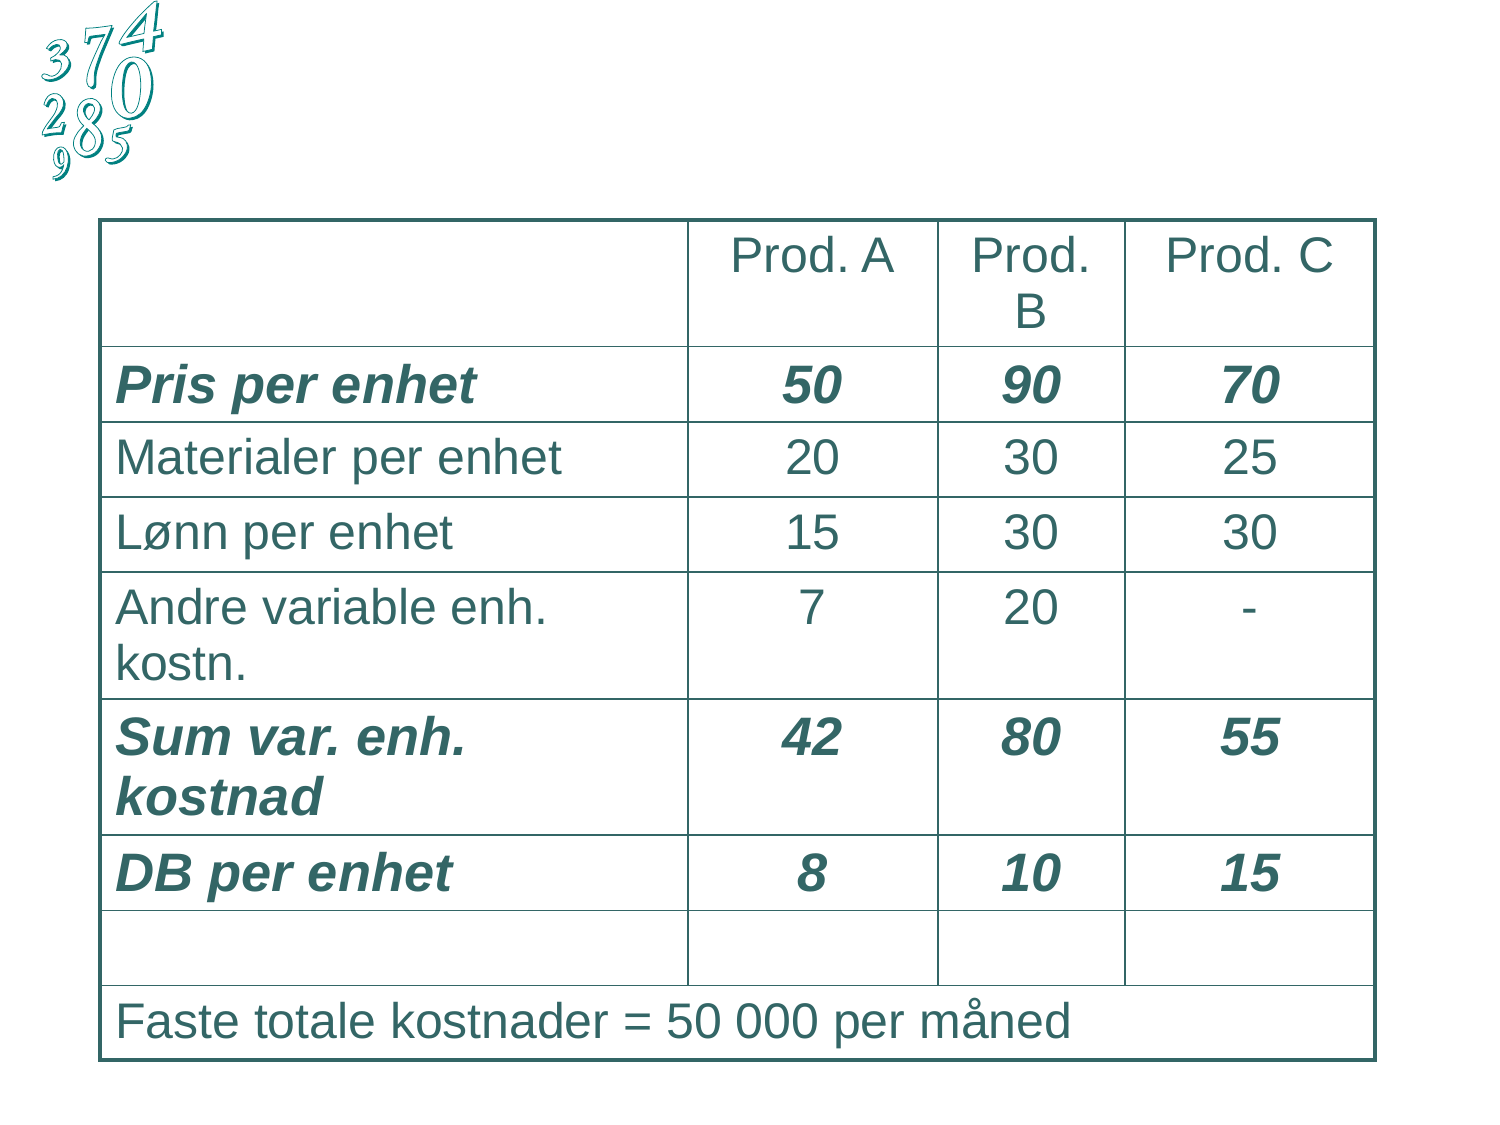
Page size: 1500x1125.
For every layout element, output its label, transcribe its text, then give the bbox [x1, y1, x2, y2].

table_cell Lønn per enhet [102, 498, 687, 571]
table_cell 50 [689, 347, 937, 421]
table_cell 80 [939, 700, 1124, 834]
table_cell Pris per enhet [102, 347, 687, 421]
table_cell Sum var. enh. kostnad [102, 700, 687, 834]
table_cell 70 [1126, 347, 1373, 421]
table_cell [102, 911, 687, 985]
table_cell 55 [1126, 700, 1373, 834]
table_cell 30 [1126, 498, 1373, 571]
table_cell Materialer per enhet [102, 423, 687, 496]
table_cell 8 [689, 836, 937, 910]
table_cell 7 [689, 573, 937, 698]
table_cell 30 [939, 498, 1124, 571]
table_cell 15 [689, 498, 937, 571]
table_cell [689, 911, 937, 985]
table_cell 15 [1126, 836, 1373, 910]
table_cell 90 [939, 347, 1124, 421]
table_header Prod. C [1126, 222, 1373, 346]
table_cell 20 [939, 573, 1124, 698]
table_cell 42 [689, 700, 937, 834]
table_header Prod. A [689, 222, 937, 346]
table_cell - [1126, 573, 1373, 698]
table_header [102, 222, 687, 346]
table_cell 25 [1126, 423, 1373, 496]
table_cell [1126, 911, 1373, 985]
table_cell 30 [939, 423, 1124, 496]
table_header Prod. B [939, 222, 1124, 346]
table_cell 10 [939, 836, 1124, 910]
table_cell [939, 911, 1124, 985]
table_cell DB per enhet [102, 836, 687, 910]
table_cell Andre variable enh. kostn. [102, 573, 687, 698]
table_cell Faste totale kostnader = 50 000 per måned [102, 986, 1373, 1058]
table_cell 20 [689, 423, 937, 496]
